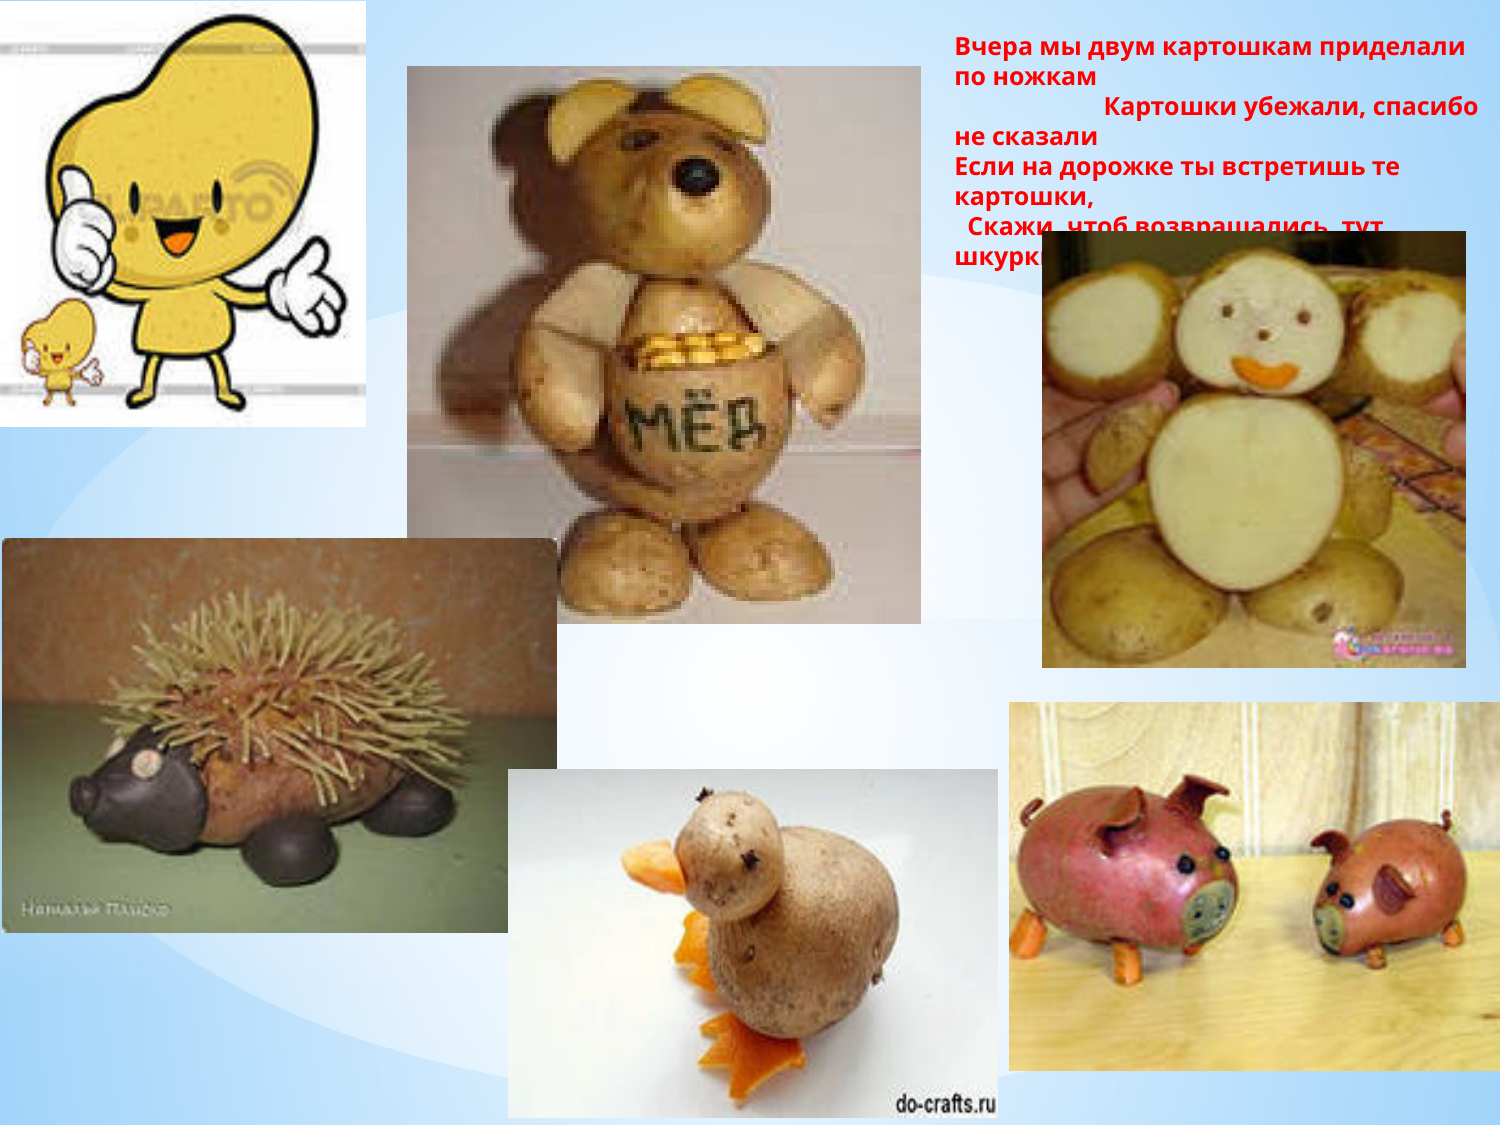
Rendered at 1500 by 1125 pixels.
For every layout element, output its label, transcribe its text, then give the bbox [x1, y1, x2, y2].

picture [1042, 231, 1466, 669]
picture [2, 66, 999, 1118]
picture [0, 1, 366, 427]
text_box Вчера мы двум картошкам приделали по ножкам Картошки убежали, спасибо не сказали Если на дорожке ты встретишь те картошки, Скажи, чтоб возвращались, тут шкурки их остались. [939, 23, 1495, 323]
picture [1009, 702, 1500, 1071]
